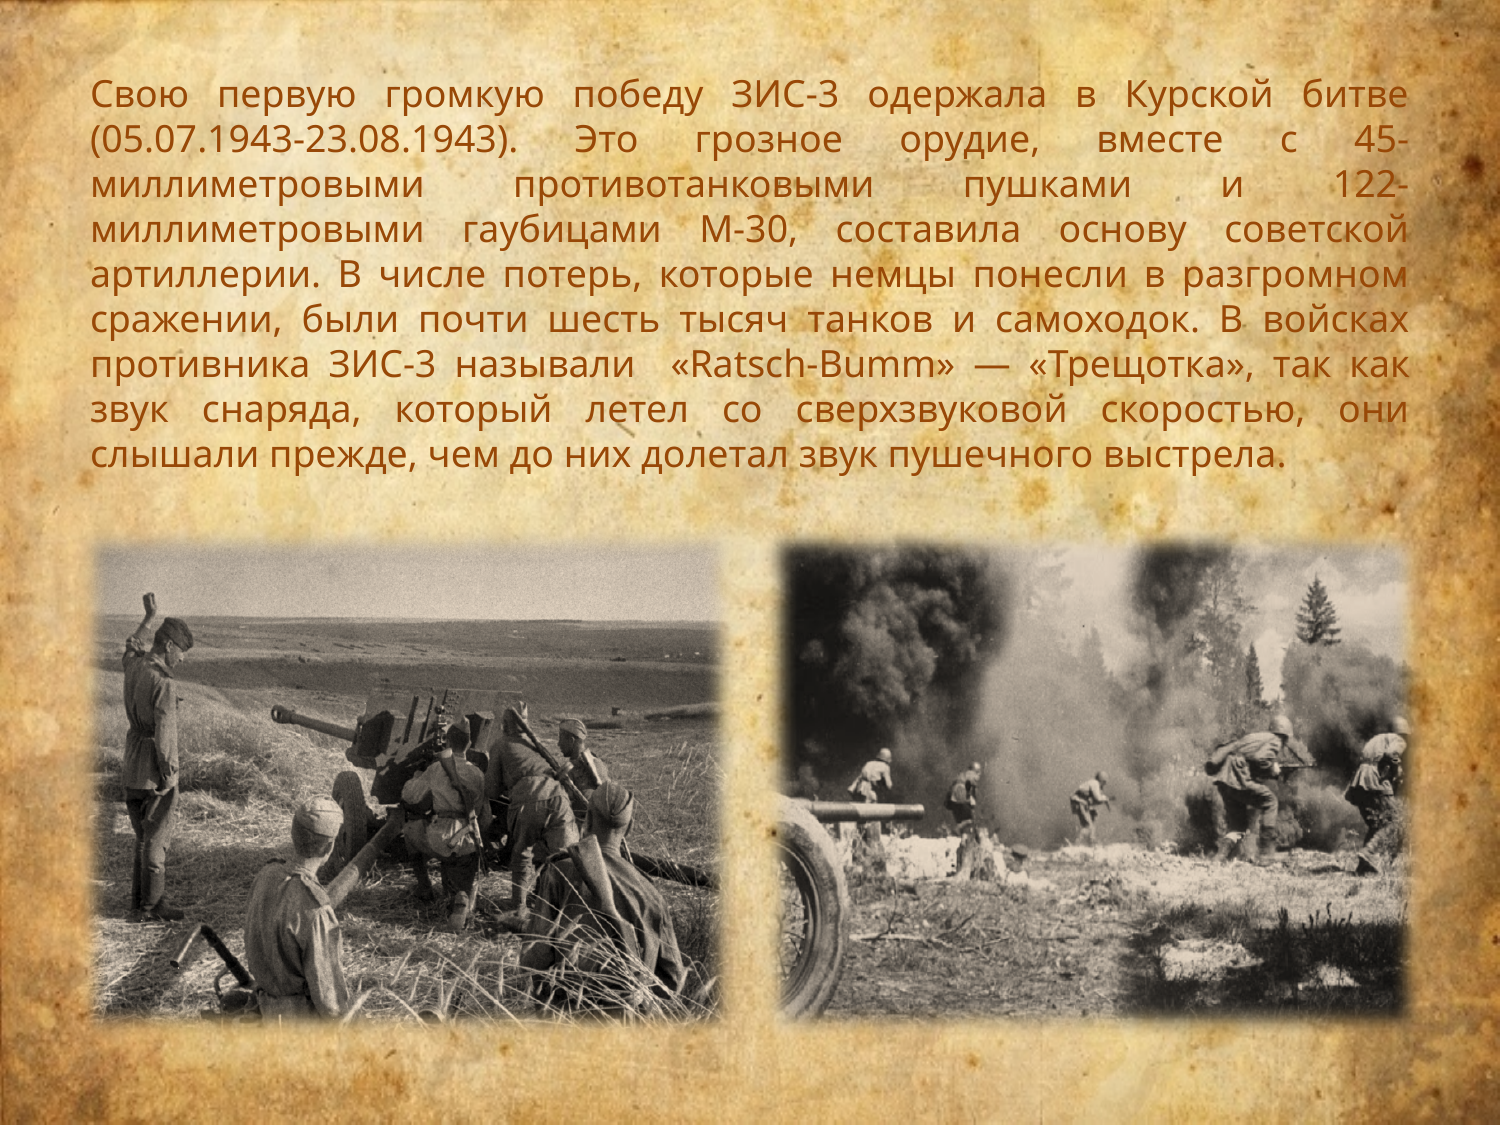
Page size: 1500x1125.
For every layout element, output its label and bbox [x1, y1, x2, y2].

list [762, 524, 1426, 1038]
list [74, 524, 738, 1038]
picture [0, 0, 1500, 1125]
